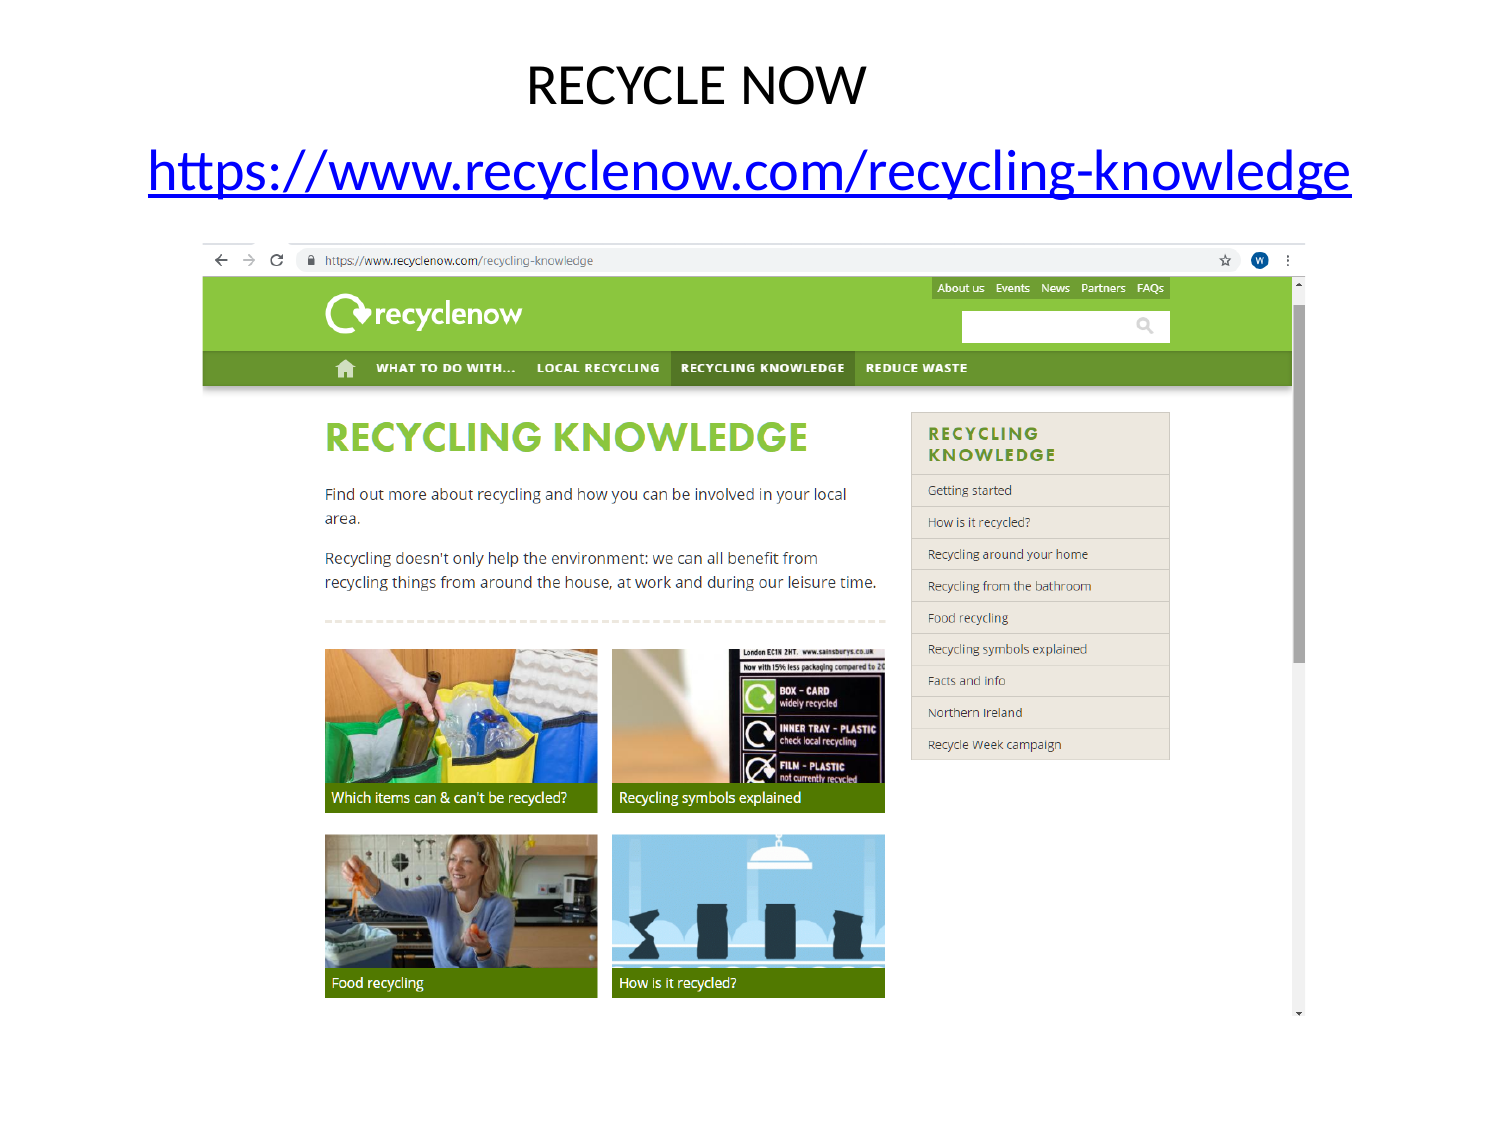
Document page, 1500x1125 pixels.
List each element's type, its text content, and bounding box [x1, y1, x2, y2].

text_box RECYCLE NOW [336, 39, 1058, 124]
title https://www.recyclenow.com/recycling-knowledge [75, 101, 1425, 233]
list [202, 243, 1306, 1017]
